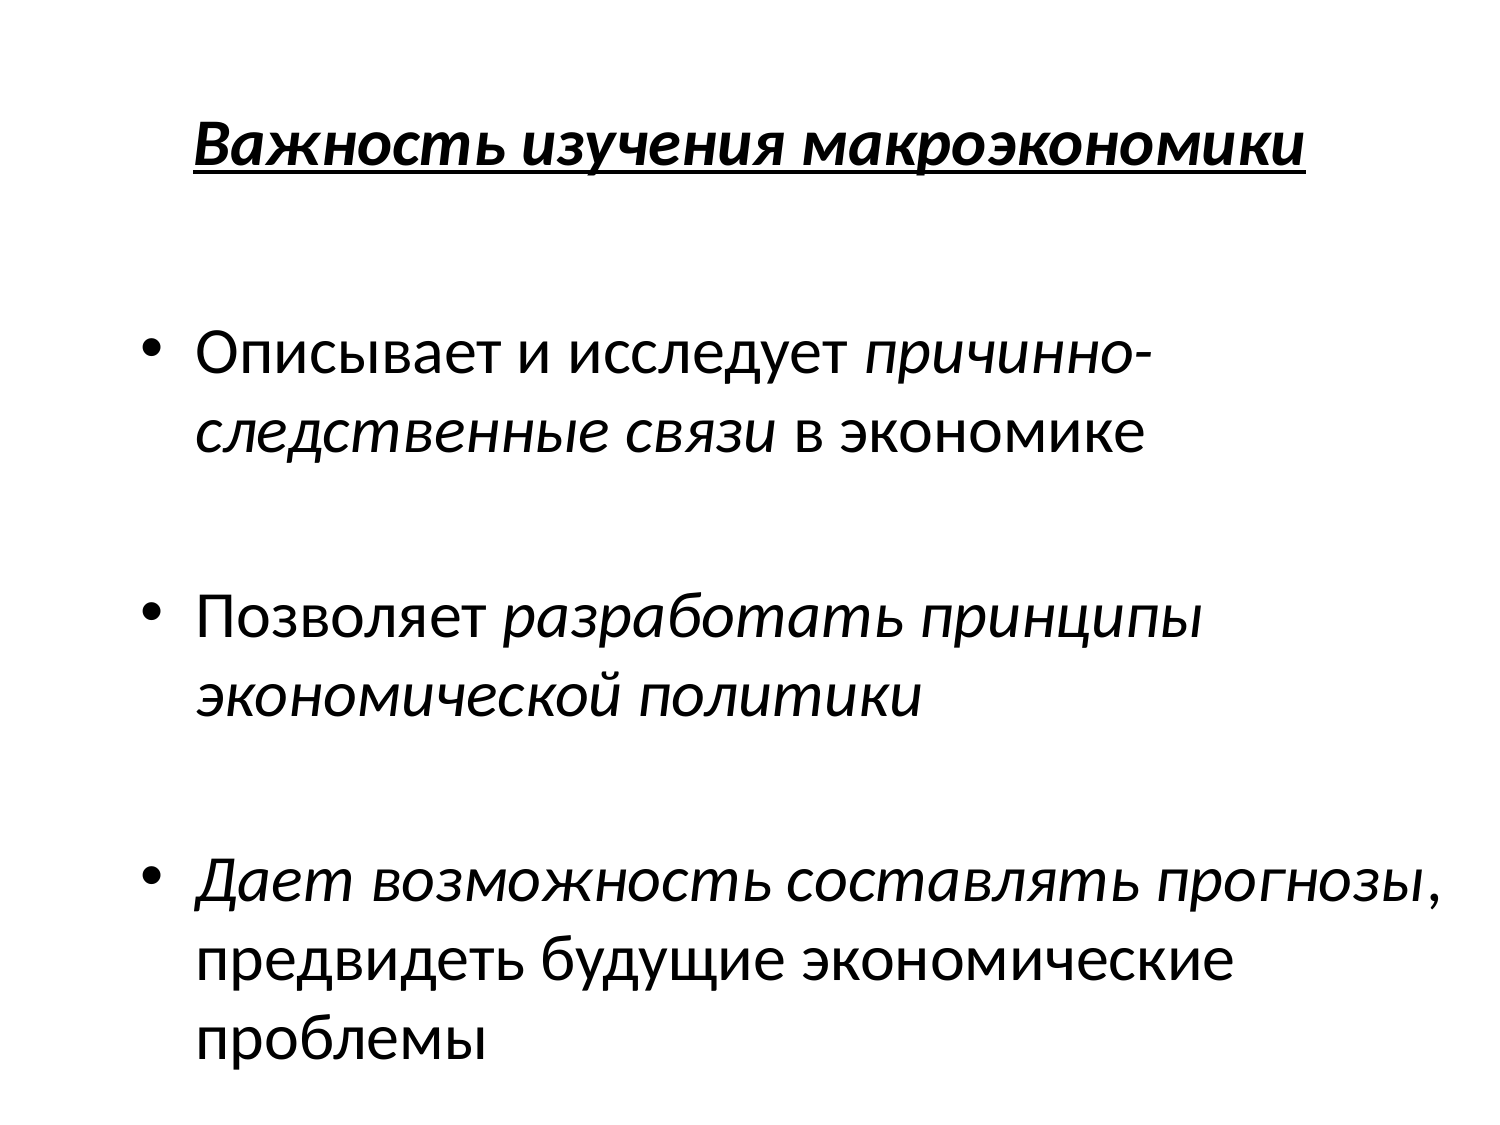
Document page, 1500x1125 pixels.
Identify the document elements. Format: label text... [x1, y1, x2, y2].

title Важность изучения макроэкономики [75, 45, 1425, 233]
list Описывает и исследует причинно-следственные связи в экономике Позволяет разработать принципы экономической политики Дает возможность составлять прогнозы, предвидеть будущие экономические проблемы [125, 299, 1500, 1088]
